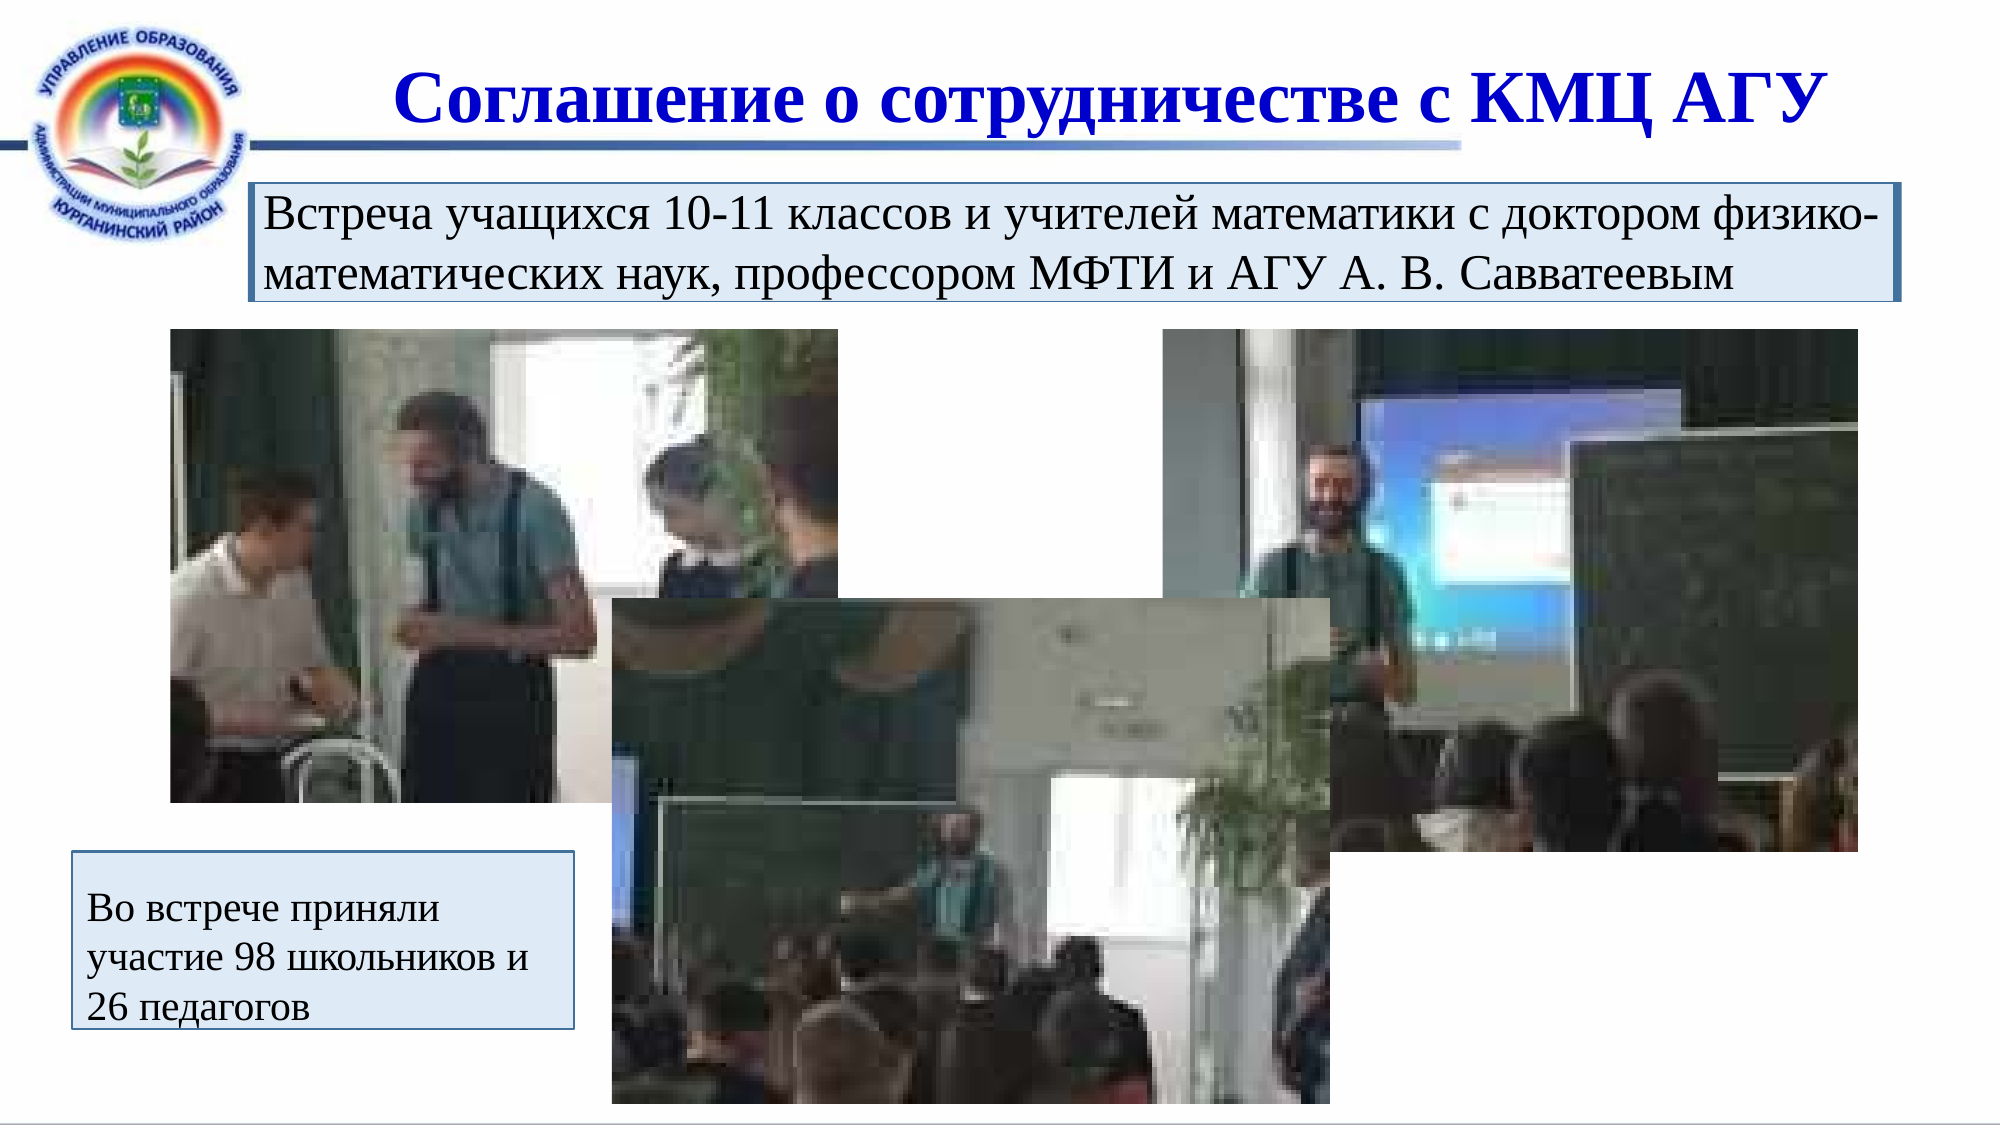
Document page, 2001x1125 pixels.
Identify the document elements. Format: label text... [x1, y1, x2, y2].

text_box Во встрече приняли участие 98 школьников и 26 педагогов [71, 851, 163, 1029]
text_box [170, 329, 1859, 1105]
picture [0, 0, 2000, 1125]
text_box Встреча учащихся 10-11 классов и учителей математики с доктором физико- математических наук, профессором МФТИ и АГУ А. В. Савватеевым [260, 177, 1898, 300]
text_box [247, 182, 1902, 302]
title Соглашение о сотрудничестве с КМЦ АГУ [390, 45, 1844, 177]
